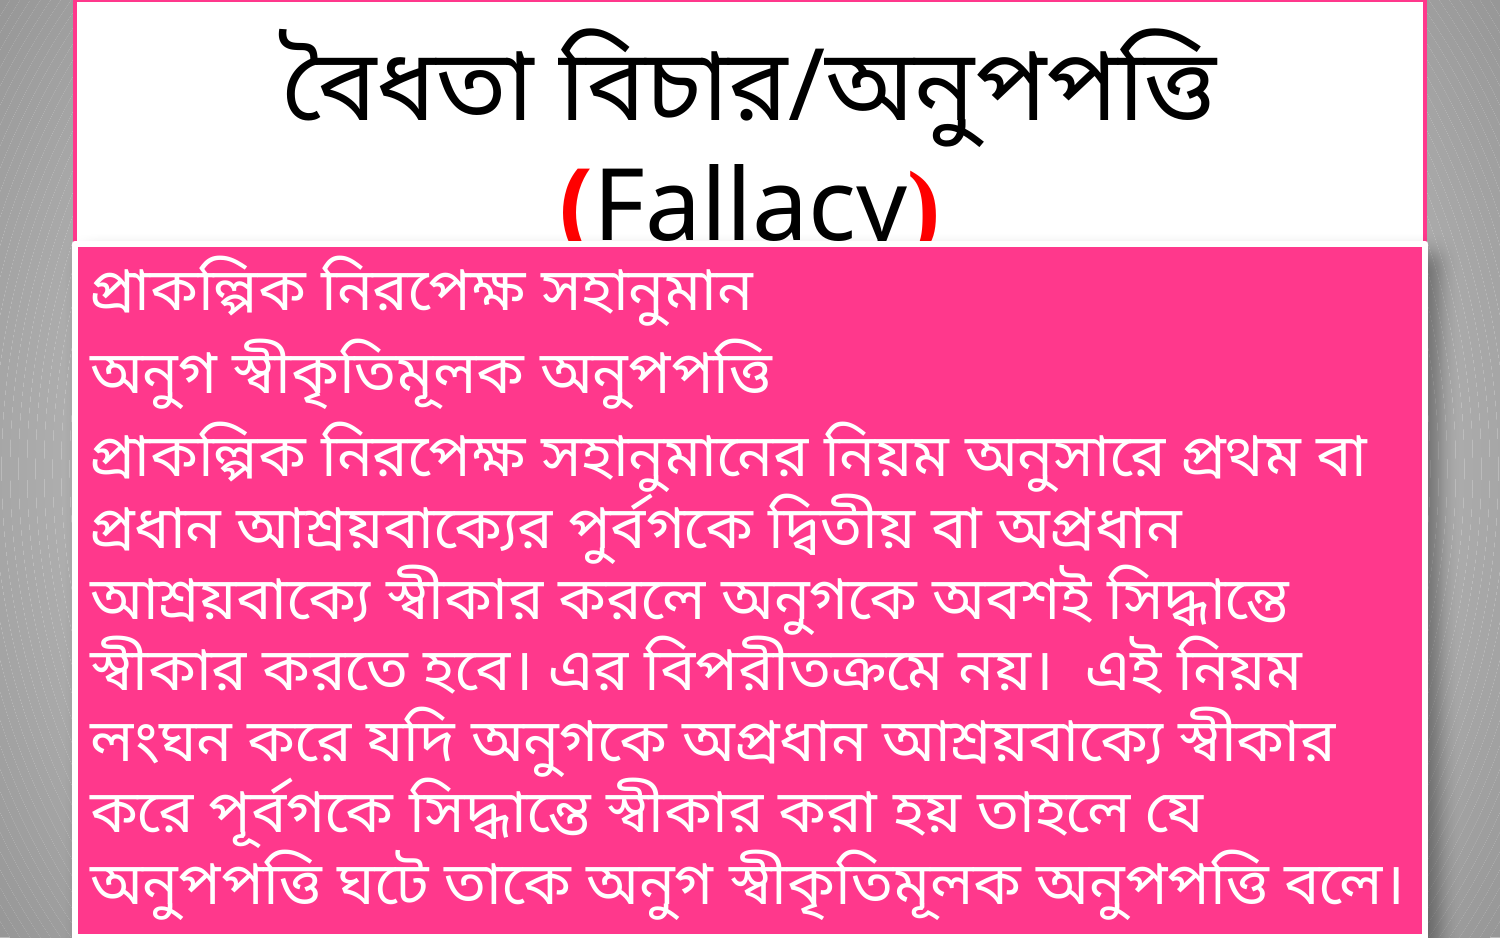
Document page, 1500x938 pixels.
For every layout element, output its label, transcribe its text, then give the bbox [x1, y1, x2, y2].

list প্রাকল্পিক নিরপেক্ষ সহানুমান অনুগ স্বীকৃতিমূলক অনুপপত্তি প্রাকল্পিক নিরপেক্ষ সহানুমানের নিয়ম অনুসারে প্রথম বা প্রধান আশ্রয়বাক্যের পুর্বগকে দ্বিতীয় বা অপ্রধান আশ্রয়বাক্যে স্বীকার করলে অনুগকে অবশই সিদ্ধান্তে স্বীকার করতে হবে। এর বিপরীতক্রমে নয়। এই নিয়ম লংঘন করে যদি অনুগকে অপ্রধান আশ্রয়বাক্যে স্বীকার করে পূর্বগকে সিদ্ধান্তে স্বীকার করা হয় তাহলে যে অনুপপত্তি ঘটে তাকে অনুগ স্বীকৃতিমূলক অনুপপত্তি বলে। [72, 241, 1428, 938]
title বৈধতা বিচার/অনুপপত্তি (Fallacy) [73, 0, 1427, 241]
